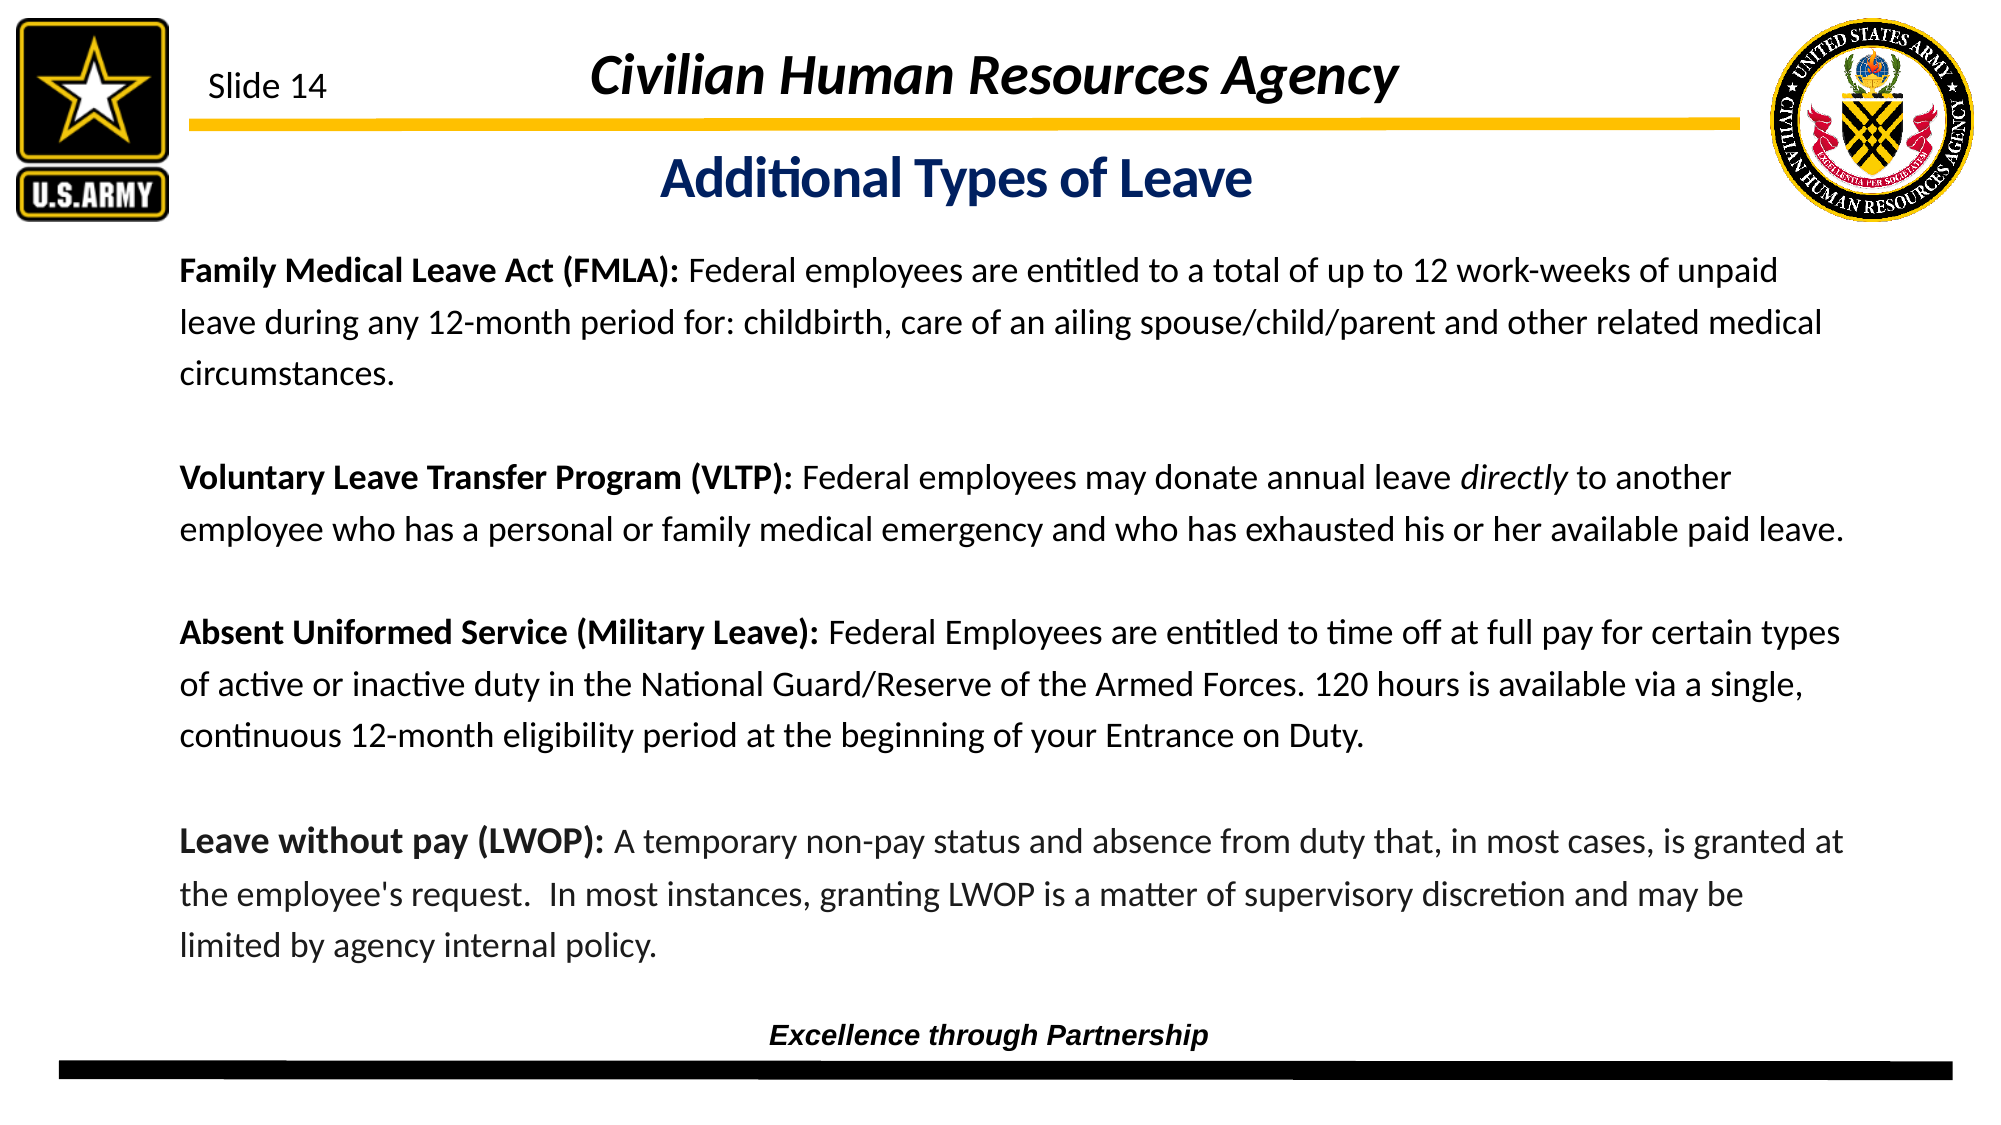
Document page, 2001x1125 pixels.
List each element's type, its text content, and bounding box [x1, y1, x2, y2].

text_box Slide 14 [193, 54, 343, 114]
text_box Family Medical Leave Act (FMLA): Federal employees are entitled to a total of up to 12 work-weeks of unpaid leave during any 12-month period for: childbirth, care of an ailing spouse/child/parent and other related medical circumstances. Voluntary Leave Transfer Program (VLTP): Federal employees may donate annual leave directly to another employee who has a personal or family medical emergency and who has exhausted his or her available paid leave. Absent Uniformed Service (Military Leave): Federal Employees are entitled to time off at full pay for certain types of active or inactive duty in the National Guard/Reserve of the Armed Forces. 120 hours is available via a single, continuous 12-month eligibility period at the beginning of your Entrance on Duty. Leave without pay (LWOP): A temporary non-pay status and absence from duty that, in most cases, is granted at the employee's request. In most instances, granting LWOP is a matter of supervisory discretion and may be limited by agency internal policy. [92, 230, 1864, 1002]
picture [16, 18, 169, 222]
text_box Additional Types of Leave [343, 127, 1571, 220]
picture [1770, 18, 1974, 222]
text_box Civilian Human Resources Agency [189, 28, 1415, 114]
text_box Excellence through Partnership [754, 1009, 1258, 1059]
